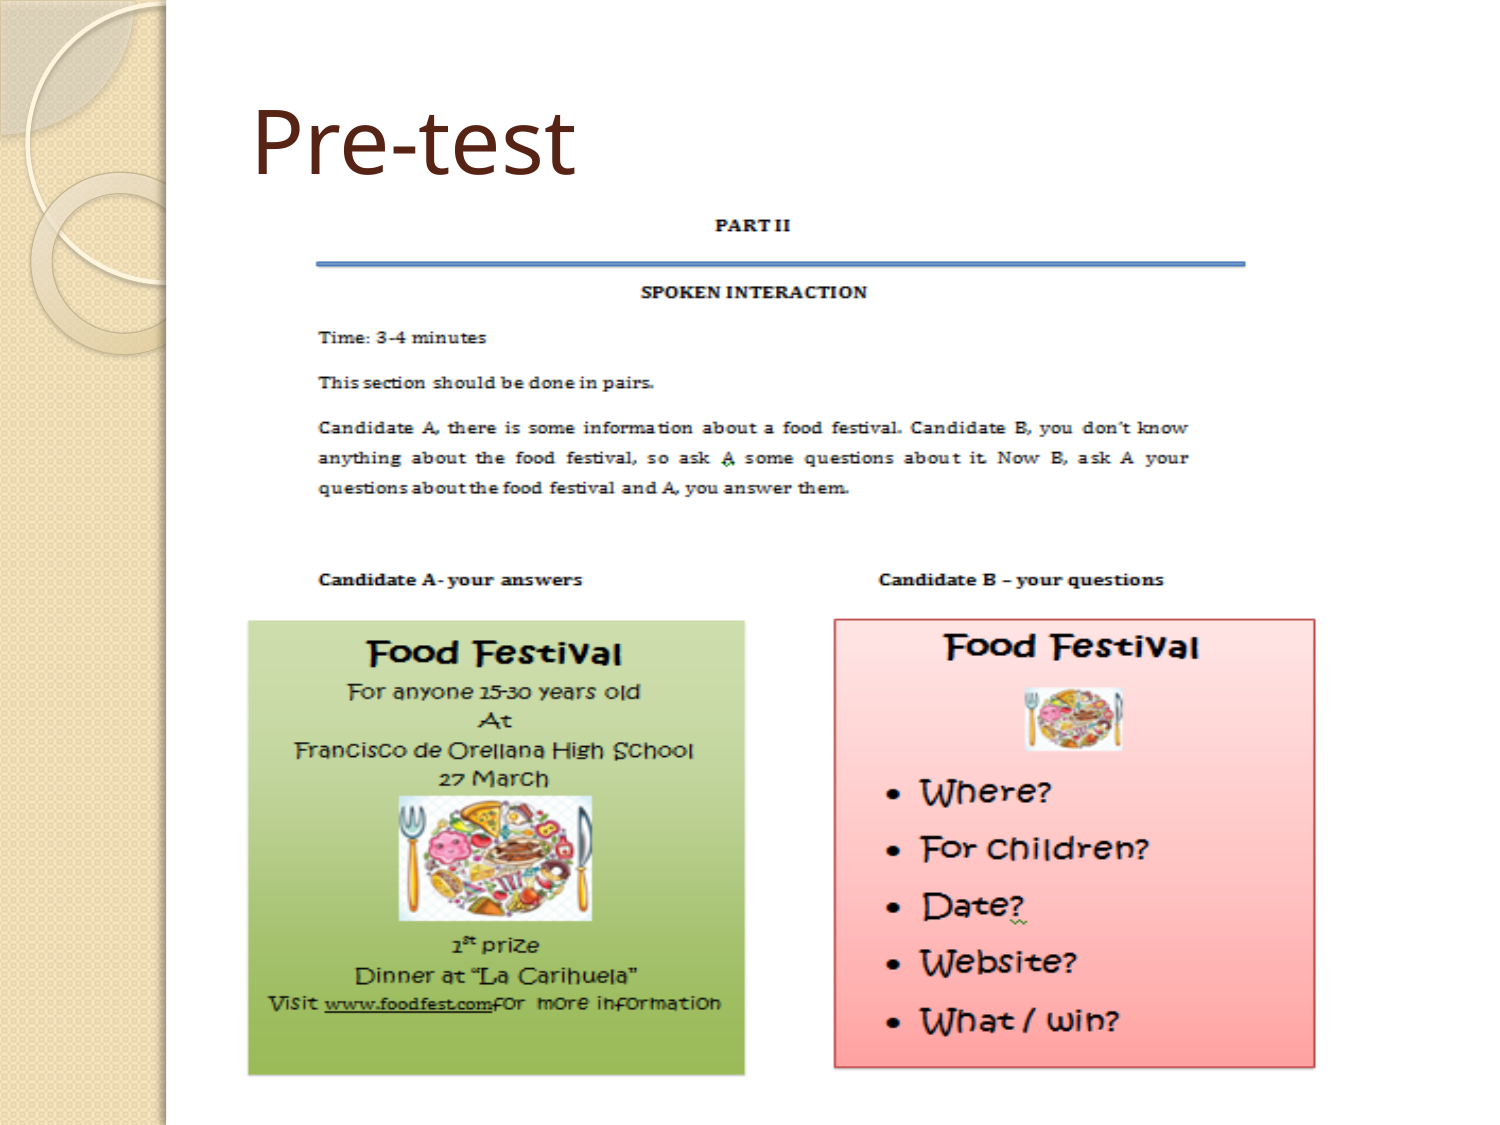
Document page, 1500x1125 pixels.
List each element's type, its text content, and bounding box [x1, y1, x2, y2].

picture [234, 198, 1337, 1091]
title Pre-test [235, 45, 1466, 233]
